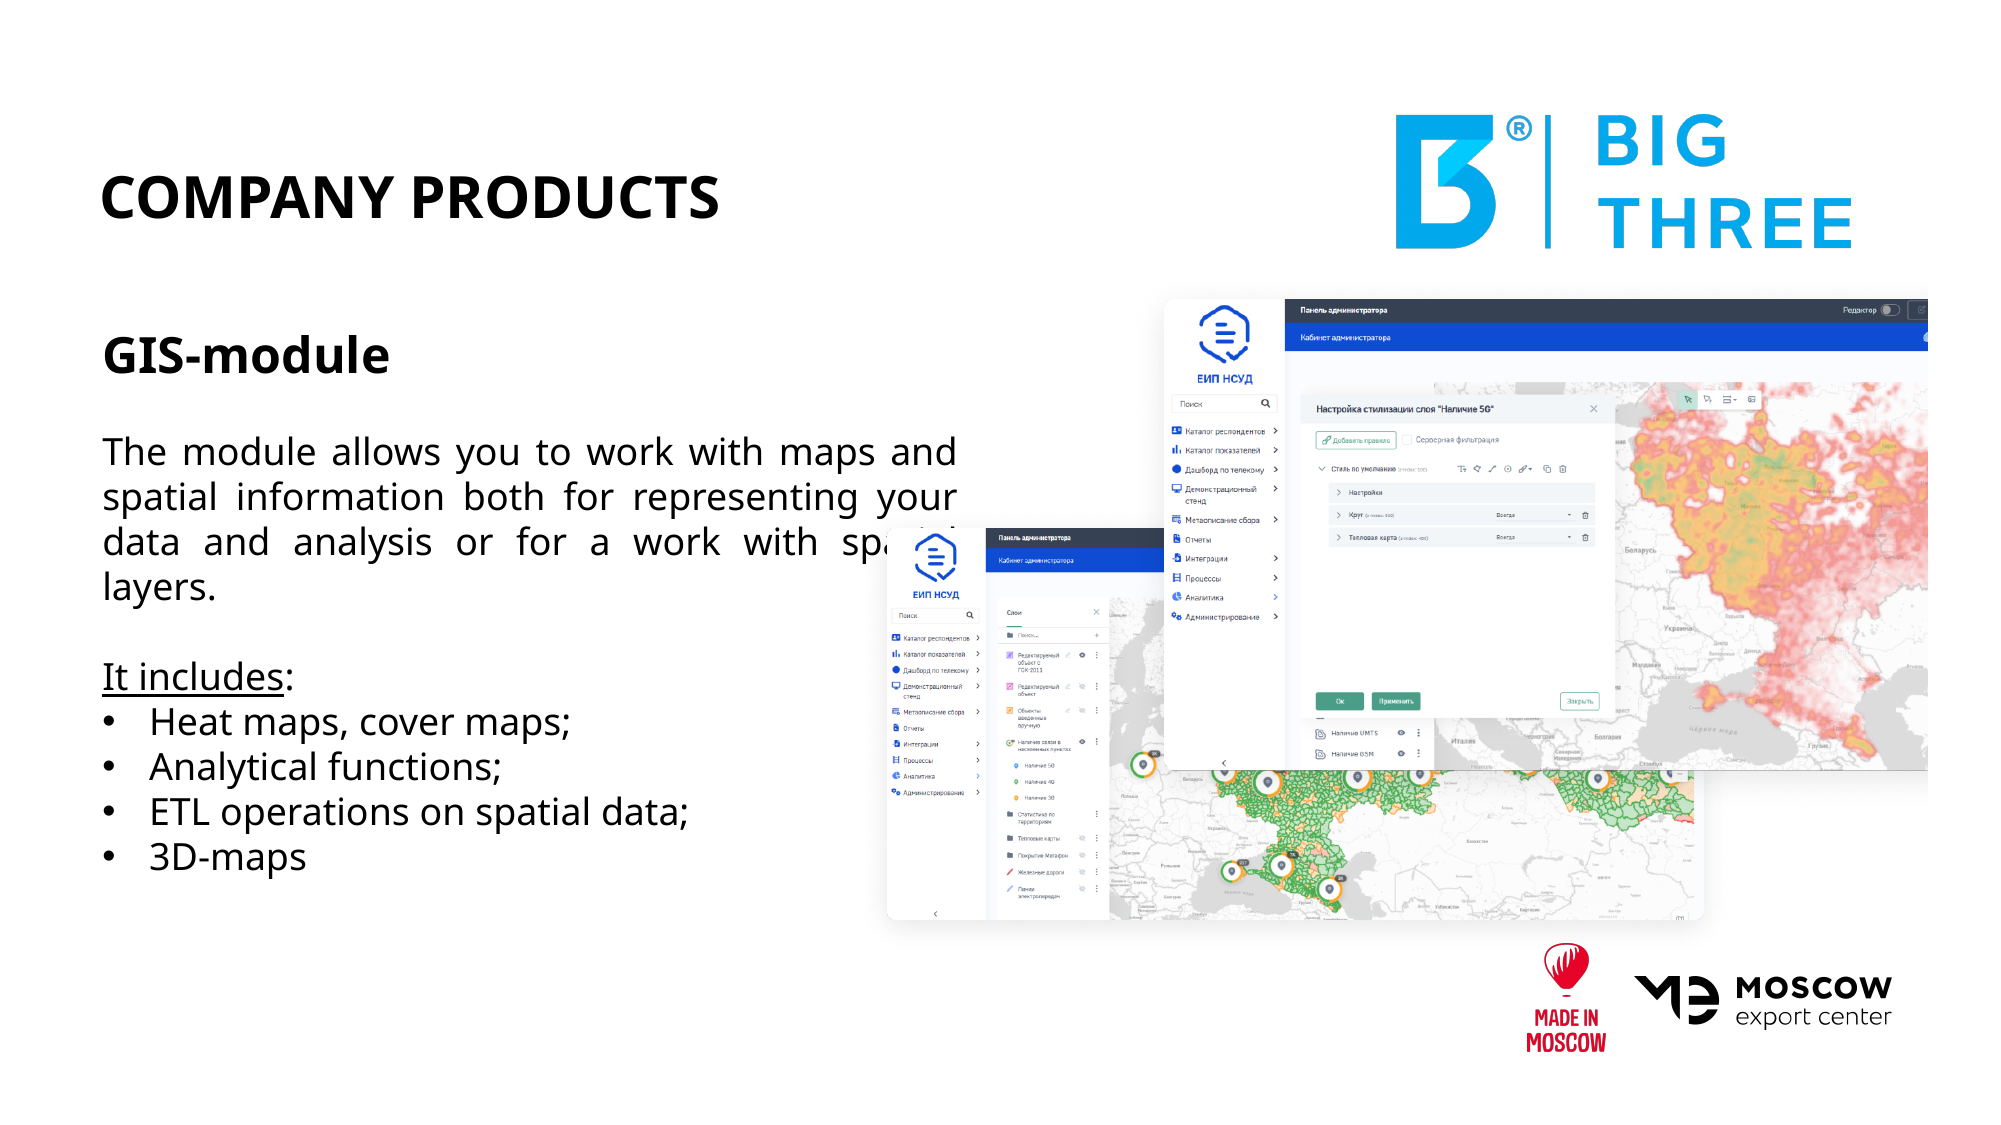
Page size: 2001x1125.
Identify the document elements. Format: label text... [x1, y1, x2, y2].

picture [856, 270, 1928, 1052]
picture [1394, 112, 1854, 251]
text_box GIS-module The module allows you to work with maps and spatial information both for representing your data and analysis or for a work with spatial layers. It includes: Heat maps, cover maps; Analytical functions; ETL operations on spatial data; 3D-maps [87, 315, 974, 931]
text_box COMPANY PRODUCTS [84, 152, 736, 238]
picture [1634, 976, 1892, 1030]
